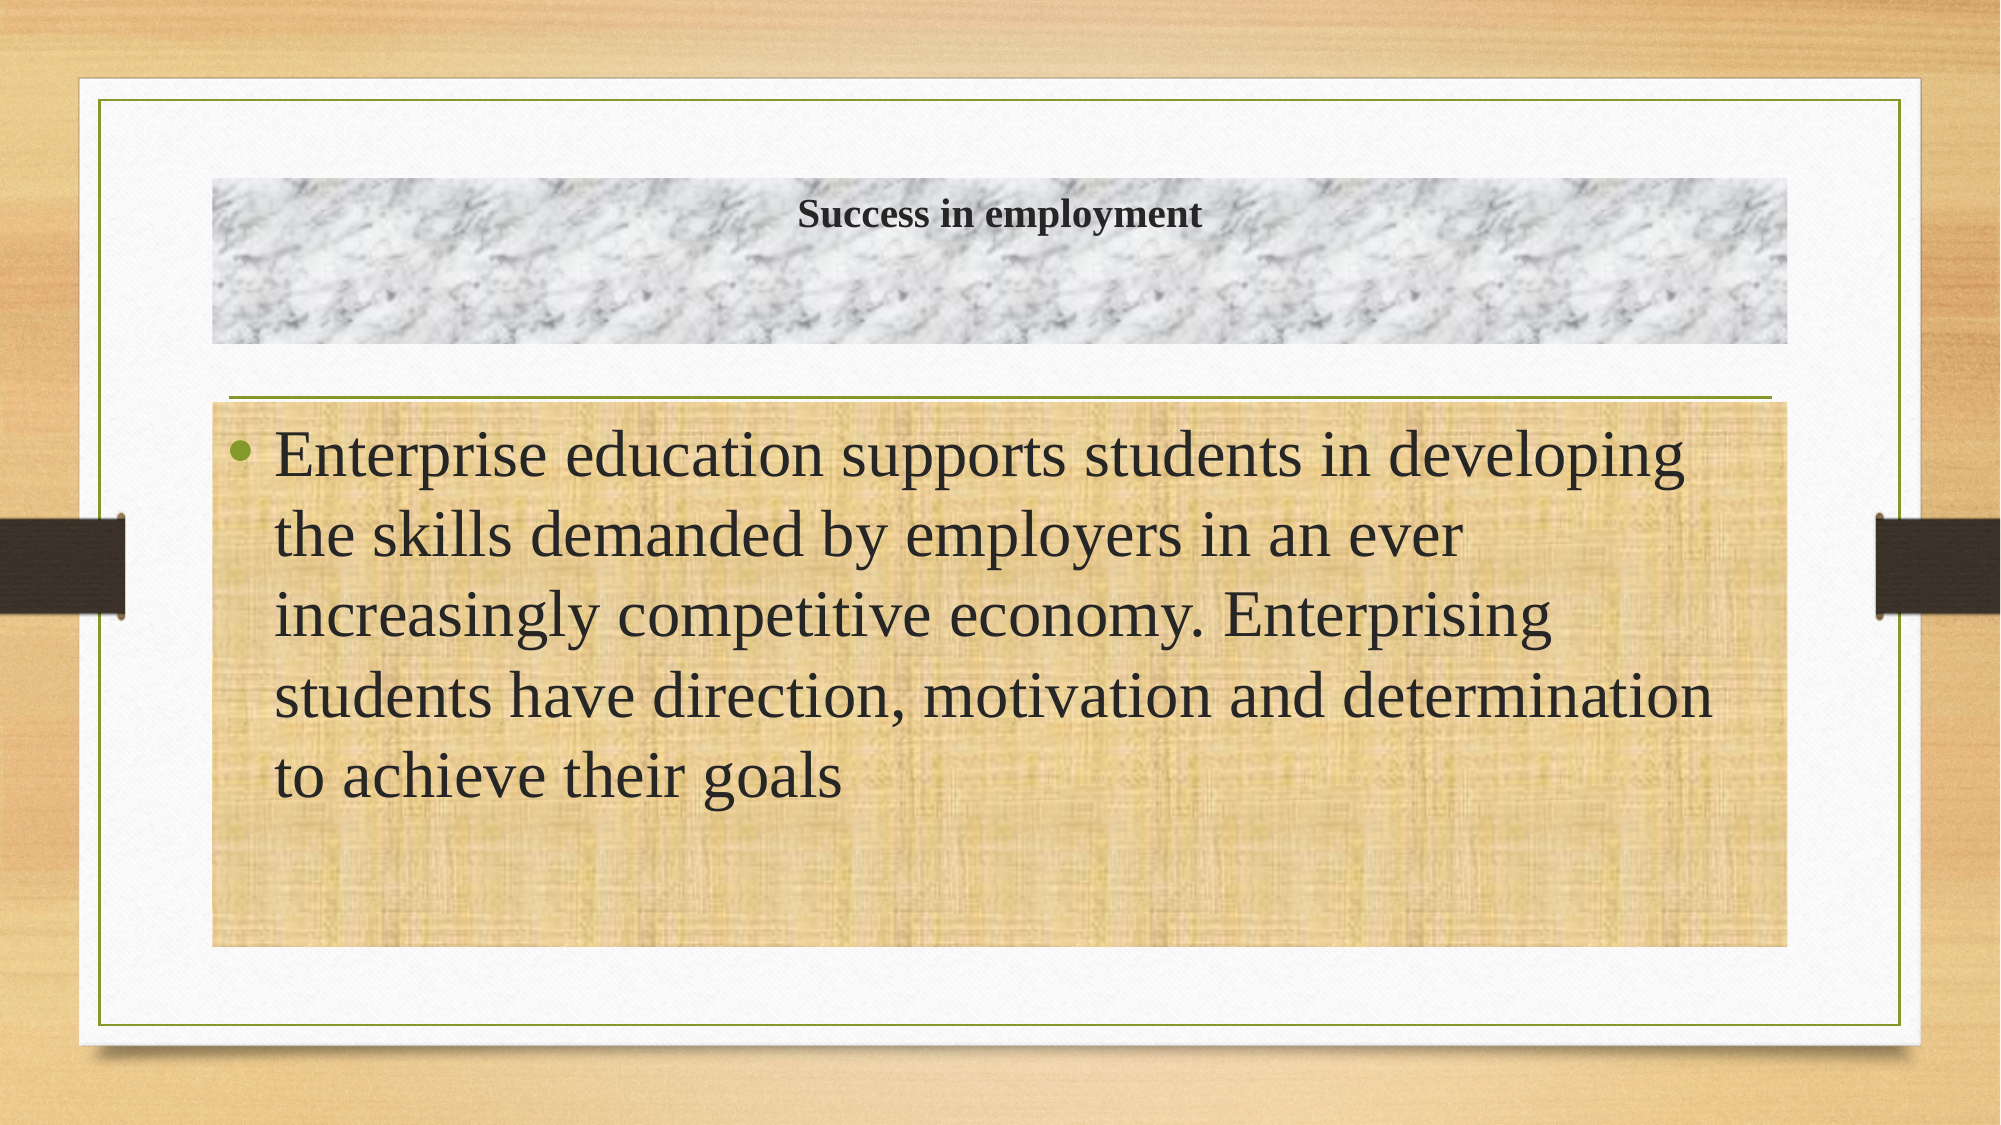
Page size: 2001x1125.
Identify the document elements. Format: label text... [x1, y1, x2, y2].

list Enterprise education supports students in developing the skills demanded by employers in an ever increasingly competitive economy. Enterprising students have direction, motivation and determination to achieve their goals [212, 402, 1788, 947]
title Success in employment [212, 178, 1788, 344]
picture [0, 0, 2001, 1125]
